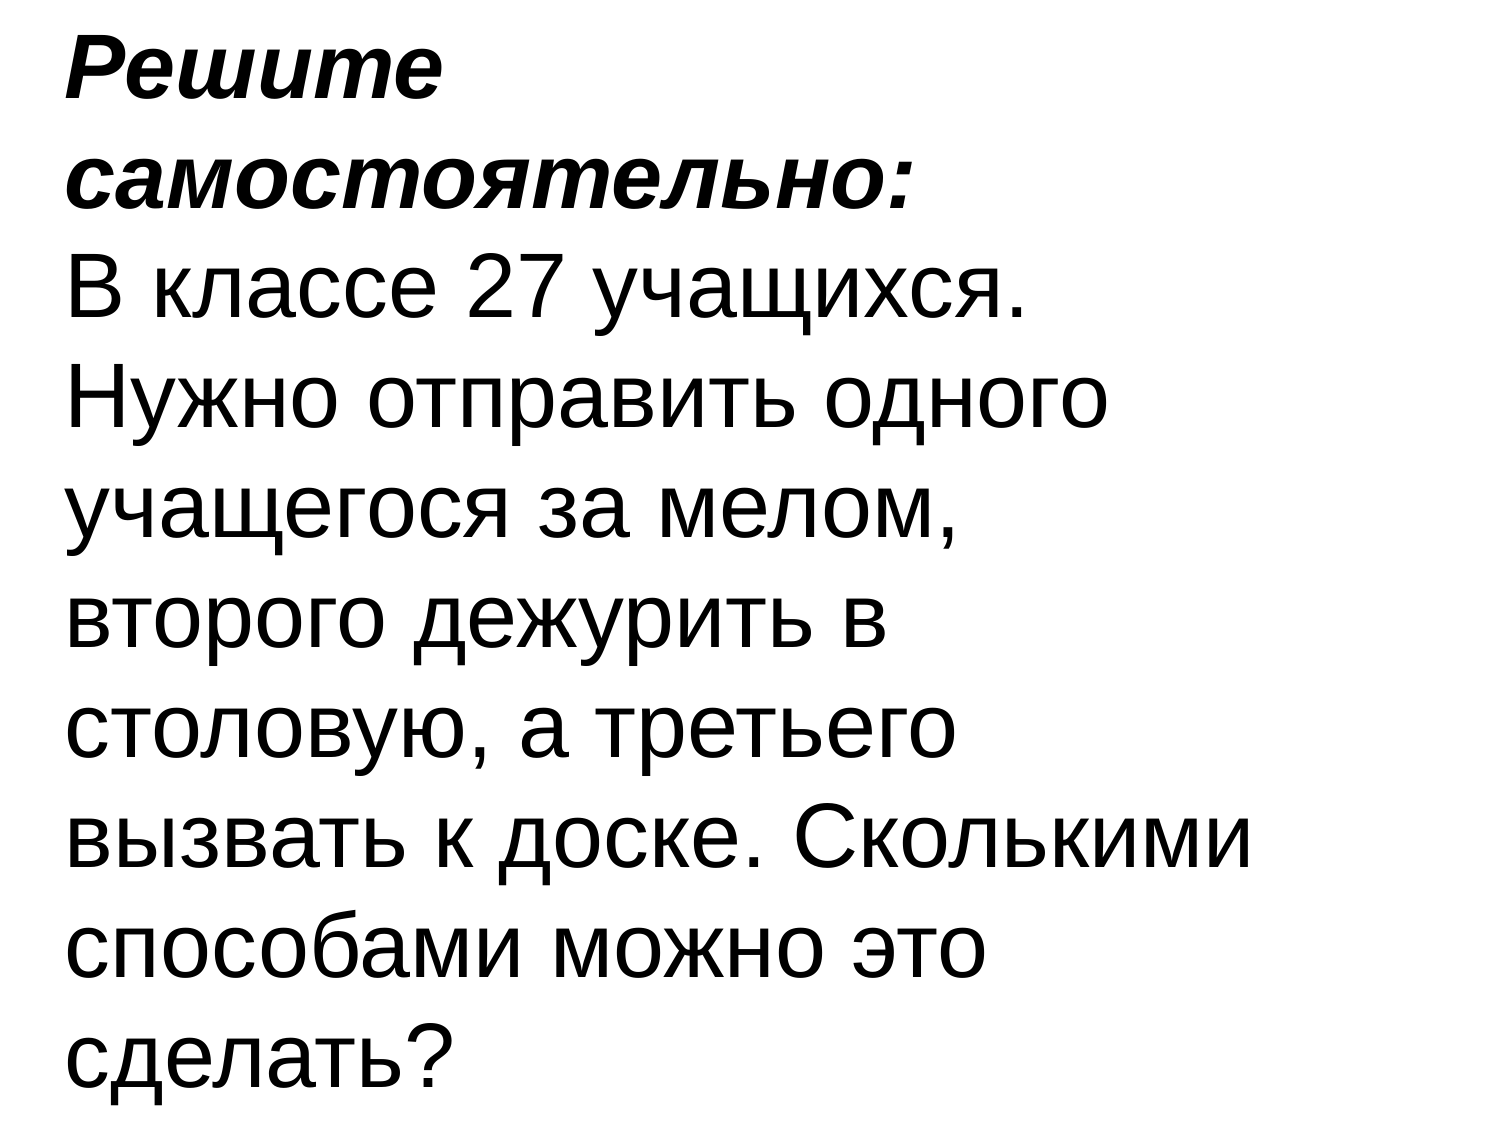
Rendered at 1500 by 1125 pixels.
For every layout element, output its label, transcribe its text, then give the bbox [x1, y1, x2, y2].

text_box Решите самостоятельно: В классе 27 учащихся. Нужно отправить одного учащегося за мелом, второго дежурить в столовую, а третьего вызвать к доске. Сколькими способами можно это сделать? [49, 0, 1313, 1114]
